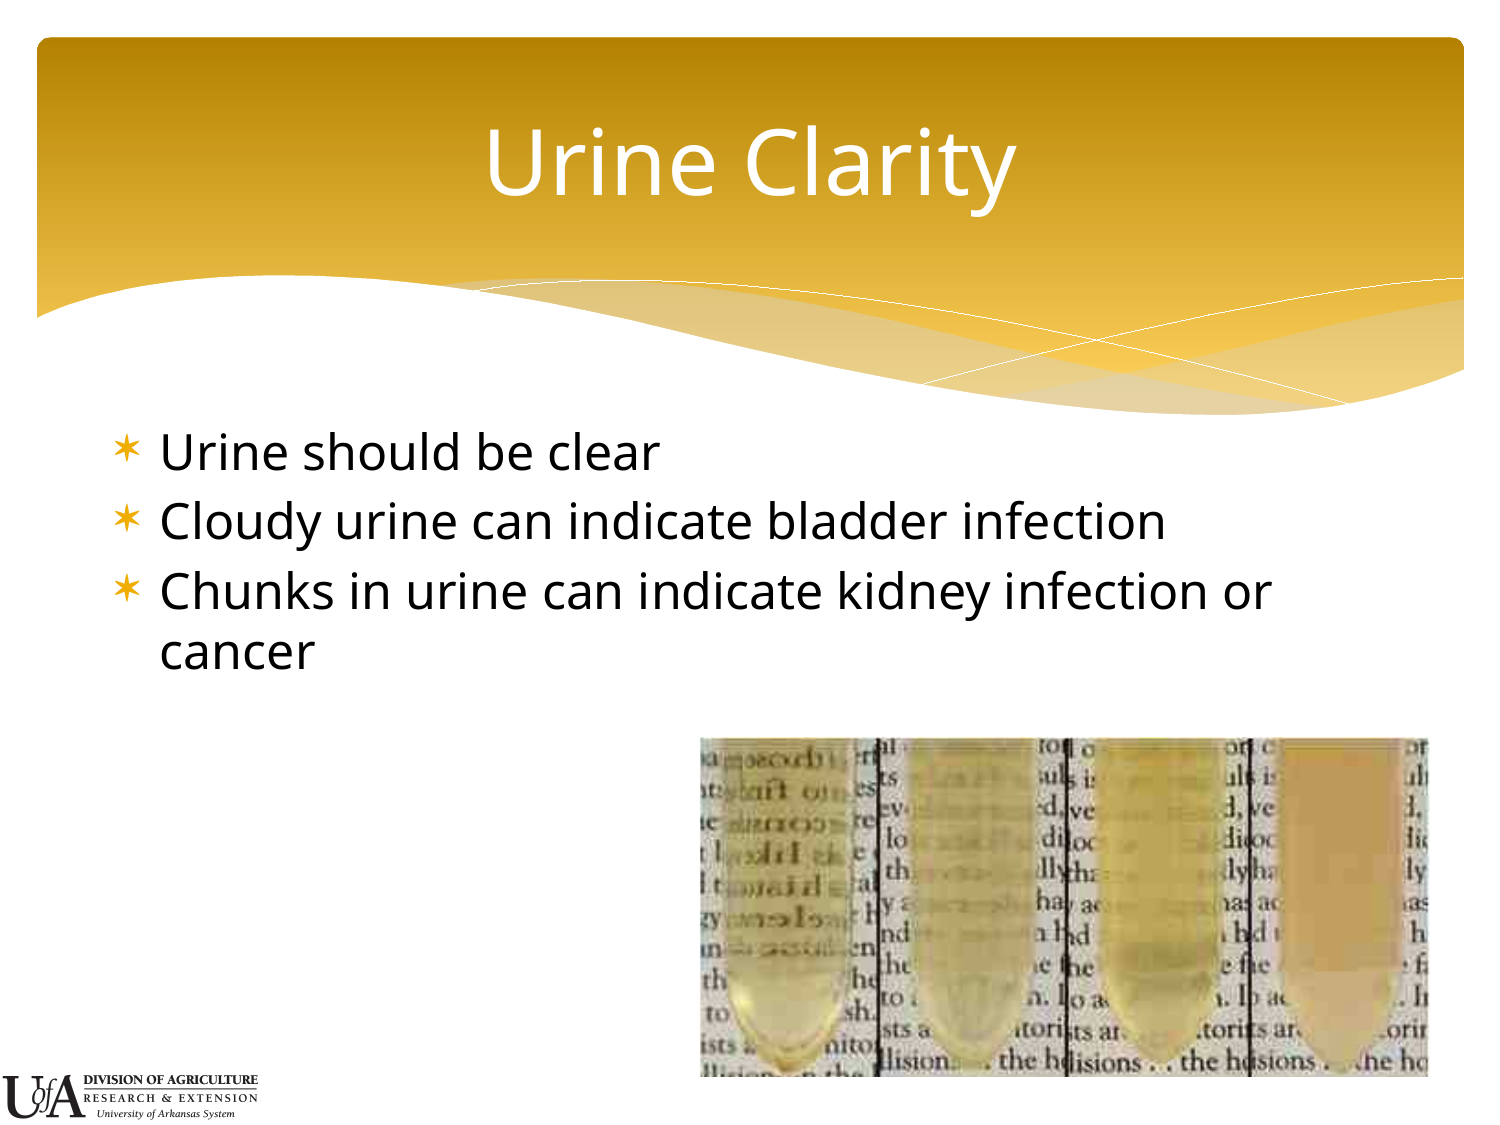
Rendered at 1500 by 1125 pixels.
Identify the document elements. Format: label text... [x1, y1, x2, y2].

list Urine should be clear Cloudy urine can indicate bladder infection Chunks in urine can indicate kidney infection or cancer [99, 412, 1388, 979]
picture [699, 737, 1430, 1077]
title Urine Clarity [75, 55, 1425, 261]
picture [0, 1072, 260, 1123]
